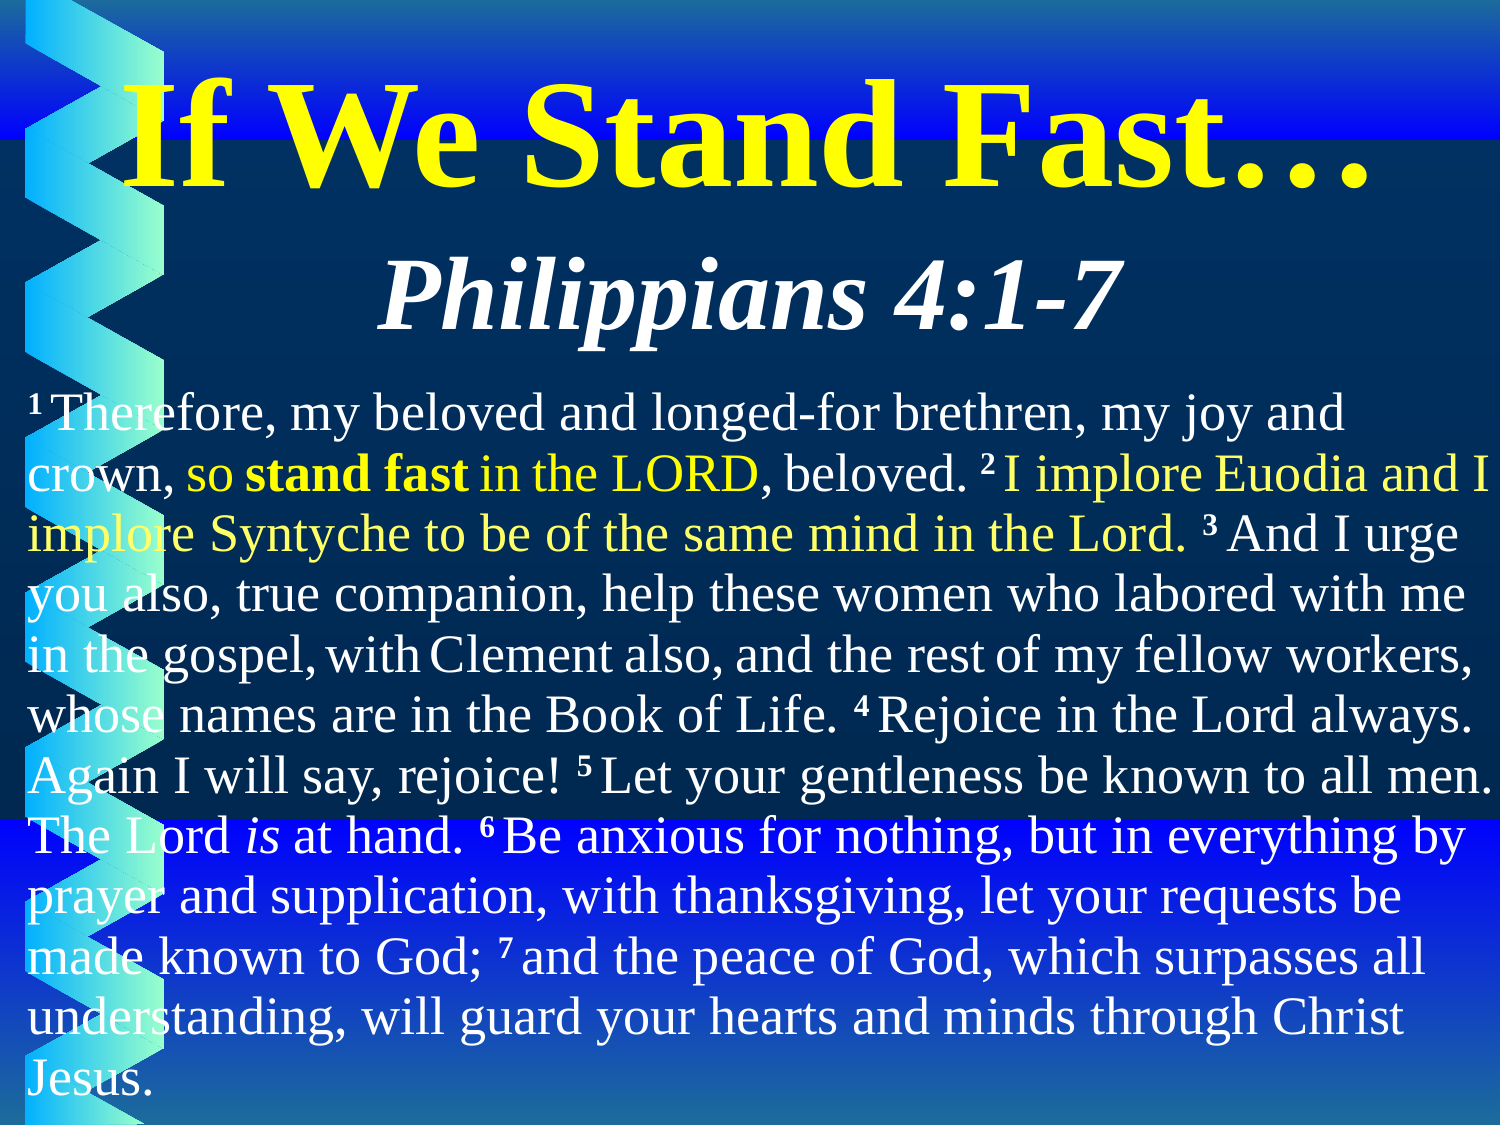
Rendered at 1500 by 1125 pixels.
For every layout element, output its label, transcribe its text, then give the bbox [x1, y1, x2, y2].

title If We Stand Fast… [12, 37, 1488, 200]
text_box 1 Therefore, my beloved and longed-for brethren, my joy and crown, so stand fast in the Lord, beloved. 2 I implore Euodia and I implore Syntyche to be of the same mind in the Lord. 3 And I urge you also, true companion, help these women who labored with me in the gospel, with Clement also, and the rest of my fellow workers, whose names are in the Book of Life. 4 Rejoice in the Lord always. Again I will say, rejoice! 5 Let your gentleness be known to all men. The Lord is at hand. 6 Be anxious for nothing, but in everything by prayer and supplication, with thanksgiving, let your requests be made known to God; 7 and the peace of God, which surpasses all understanding, will guard your hearts and minds through Christ Jesus. [12, 374, 1500, 1115]
subtitle Philippians 4:1-7 [0, 200, 1500, 375]
